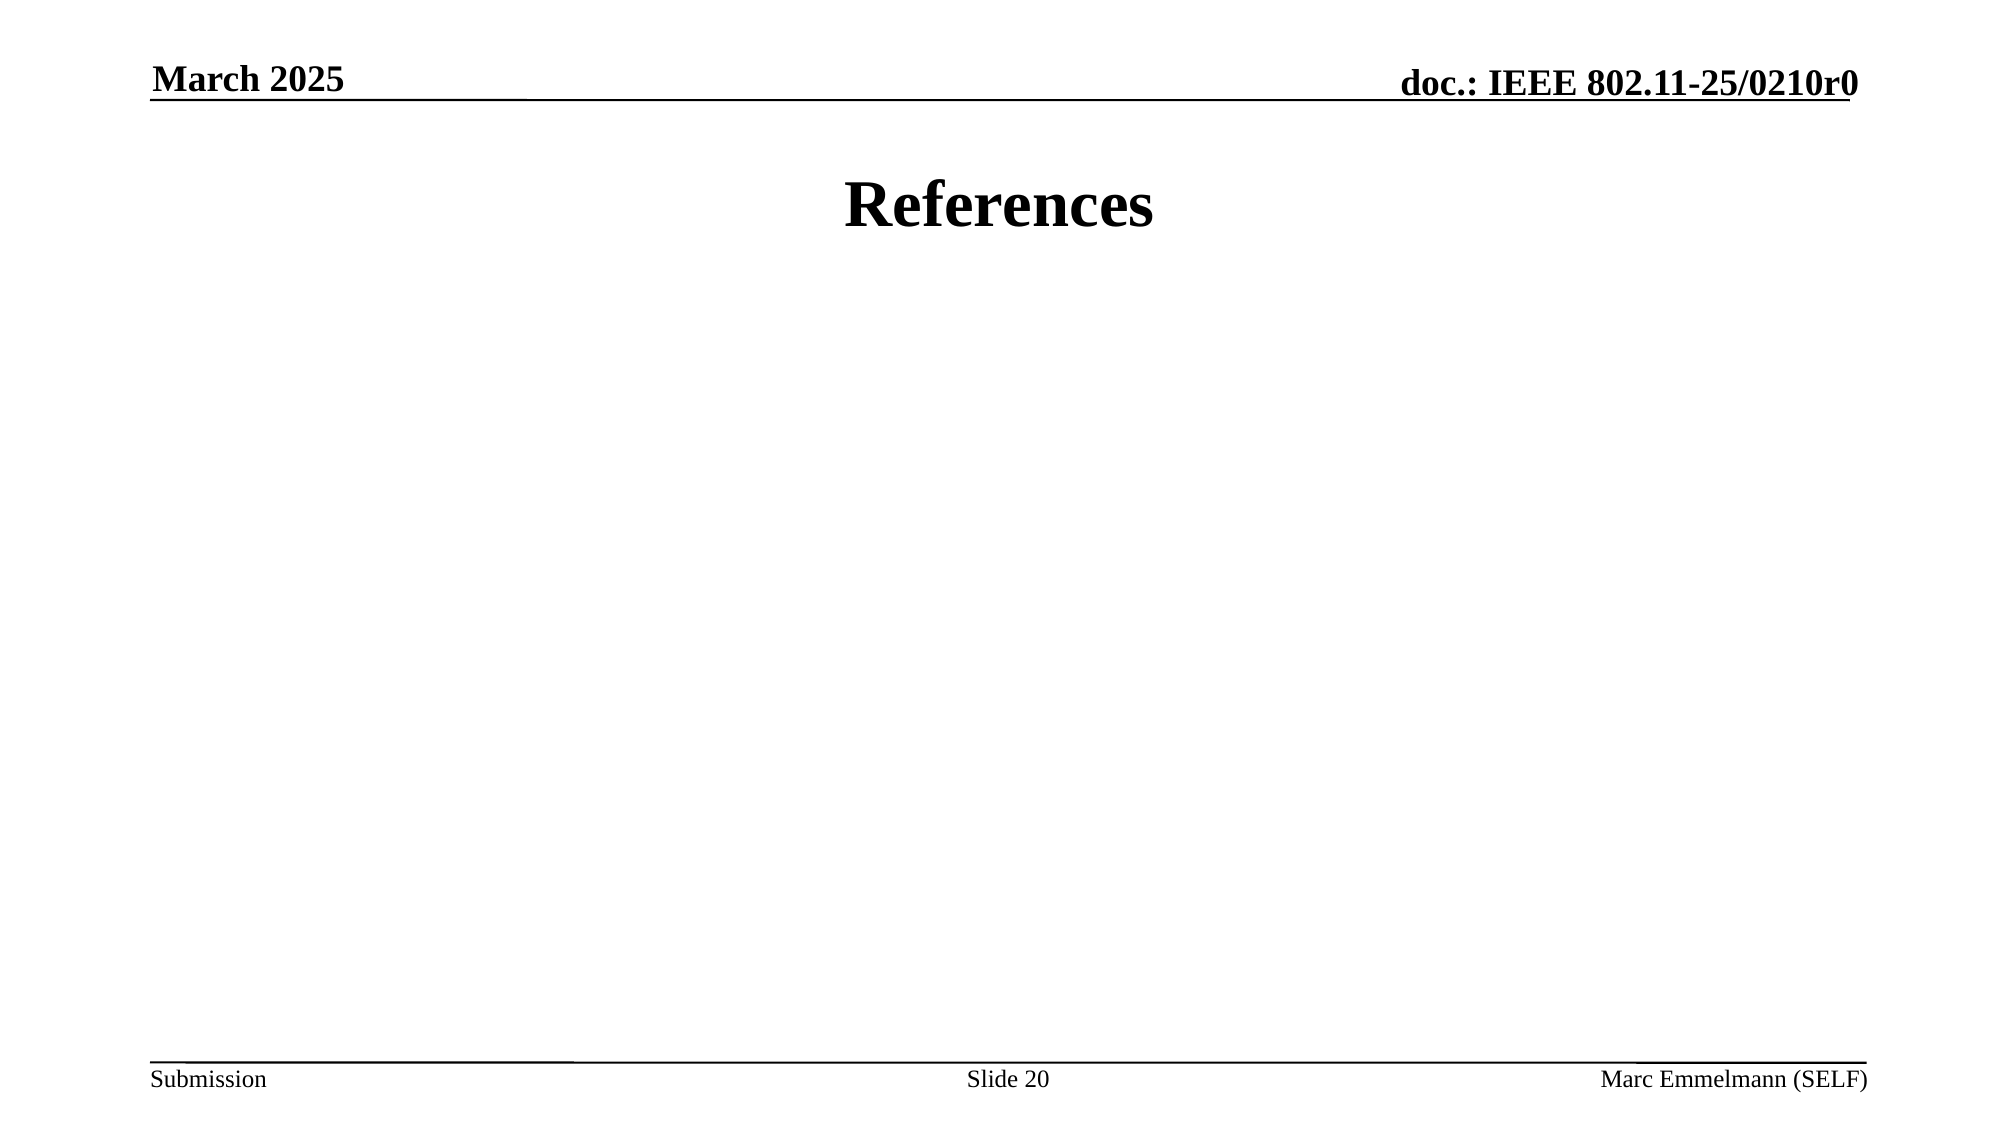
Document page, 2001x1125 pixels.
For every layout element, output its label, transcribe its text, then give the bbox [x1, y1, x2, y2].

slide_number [152, 54, 563, 100]
slide_number Slide 20 [950, 1061, 1067, 1123]
title References [149, 112, 1850, 288]
footer Marc Emmelmann (SELF) [1171, 1061, 1869, 1093]
